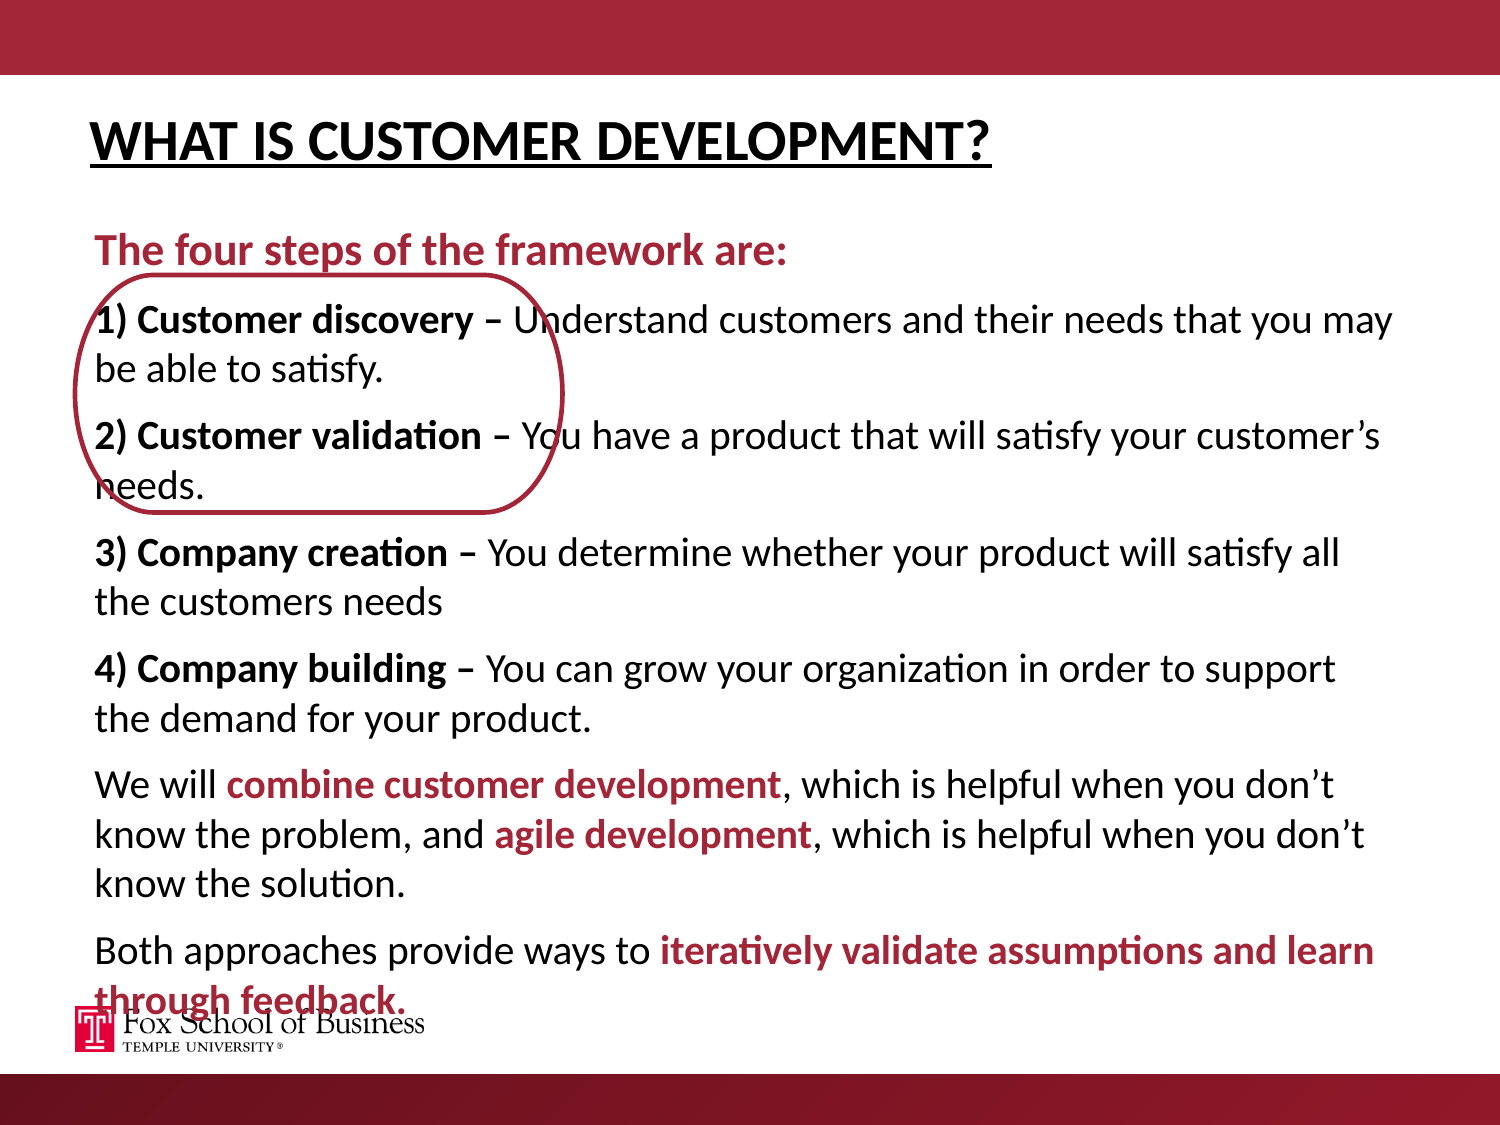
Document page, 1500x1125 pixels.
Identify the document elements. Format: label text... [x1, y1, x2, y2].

list The four steps of the framework are: 1) Customer discovery – Understand customers and their needs that you may be able to satisfy. 2) Customer validation – You have a product that will satisfy your customer’s needs. 3) Company creation – You determine whether your product will satisfy all the customers needs 4) Company building – You can grow your organization in order to support the demand for your product. We will combine customer development, which is helpful when you don’t know the problem, and agile development, which is helpful when you don’t know the solution. Both approaches provide ways to iteratively validate assumptions and learn through feedback. [79, 212, 1413, 1031]
picture [75, 1006, 424, 1052]
text_box WHAT IS CUSTOMER DEVELOPMENT? [74, 94, 1113, 180]
text_box [72, 272, 565, 515]
